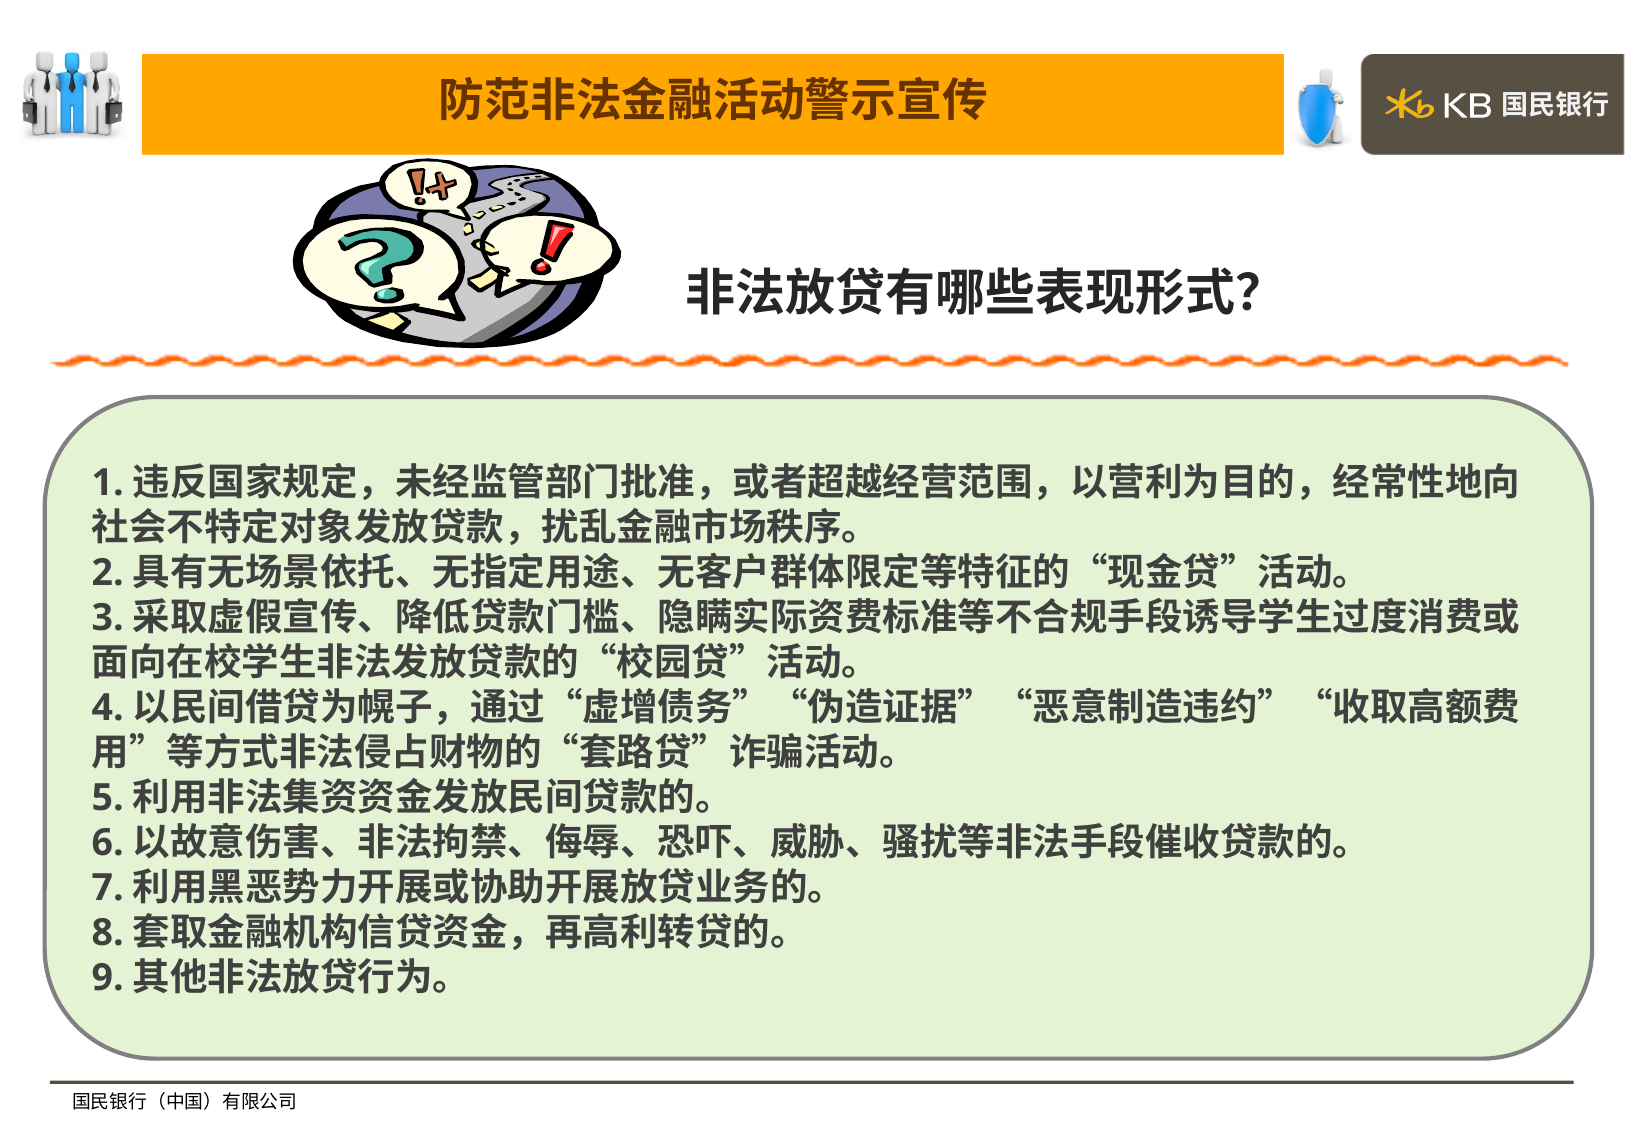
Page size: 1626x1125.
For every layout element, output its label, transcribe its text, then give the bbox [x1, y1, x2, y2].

picture [32, 157, 1593, 377]
text_box 防范非法金融活动警示宣传 [147, 58, 1280, 145]
text_box 非法放贷有哪些表现形式？ [670, 253, 1309, 329]
picture [0, 25, 1625, 162]
text_box 1.违反国家规定，未经监管部门批准，或者超越经营范围，以营利为目的，经常性地向社会不特定对象发放贷款，扰乱金融市场秩序。 2.具有无场景依托、无指定用途、无客户群体限定等特征的“现金贷”活动。 3.采取虚假宣传、降低贷款门槛、隐瞒实际资费标准等不合规手段诱导学生过度消费或面向在校学生非法发放贷款的“校园贷”活动。 4.以民间借贷为幌子，通过“虚增债务”“伪造证据”“恶意制造违约”“收取高额费用”等方式非法侵占财物的“套路贷”诈骗活动。 5.利用非法集资资金发放民间贷款的。 6.以故意伤害、非法拘禁、侮辱、恐吓、威胁、骚扰等非法手段催收贷款的。 7.利用黑恶势力开展或协助开展放贷业务的。 8.套取金融机构信贷资金，再高利转贷的。 9.其他非法放贷行为。 [42, 394, 1595, 1061]
